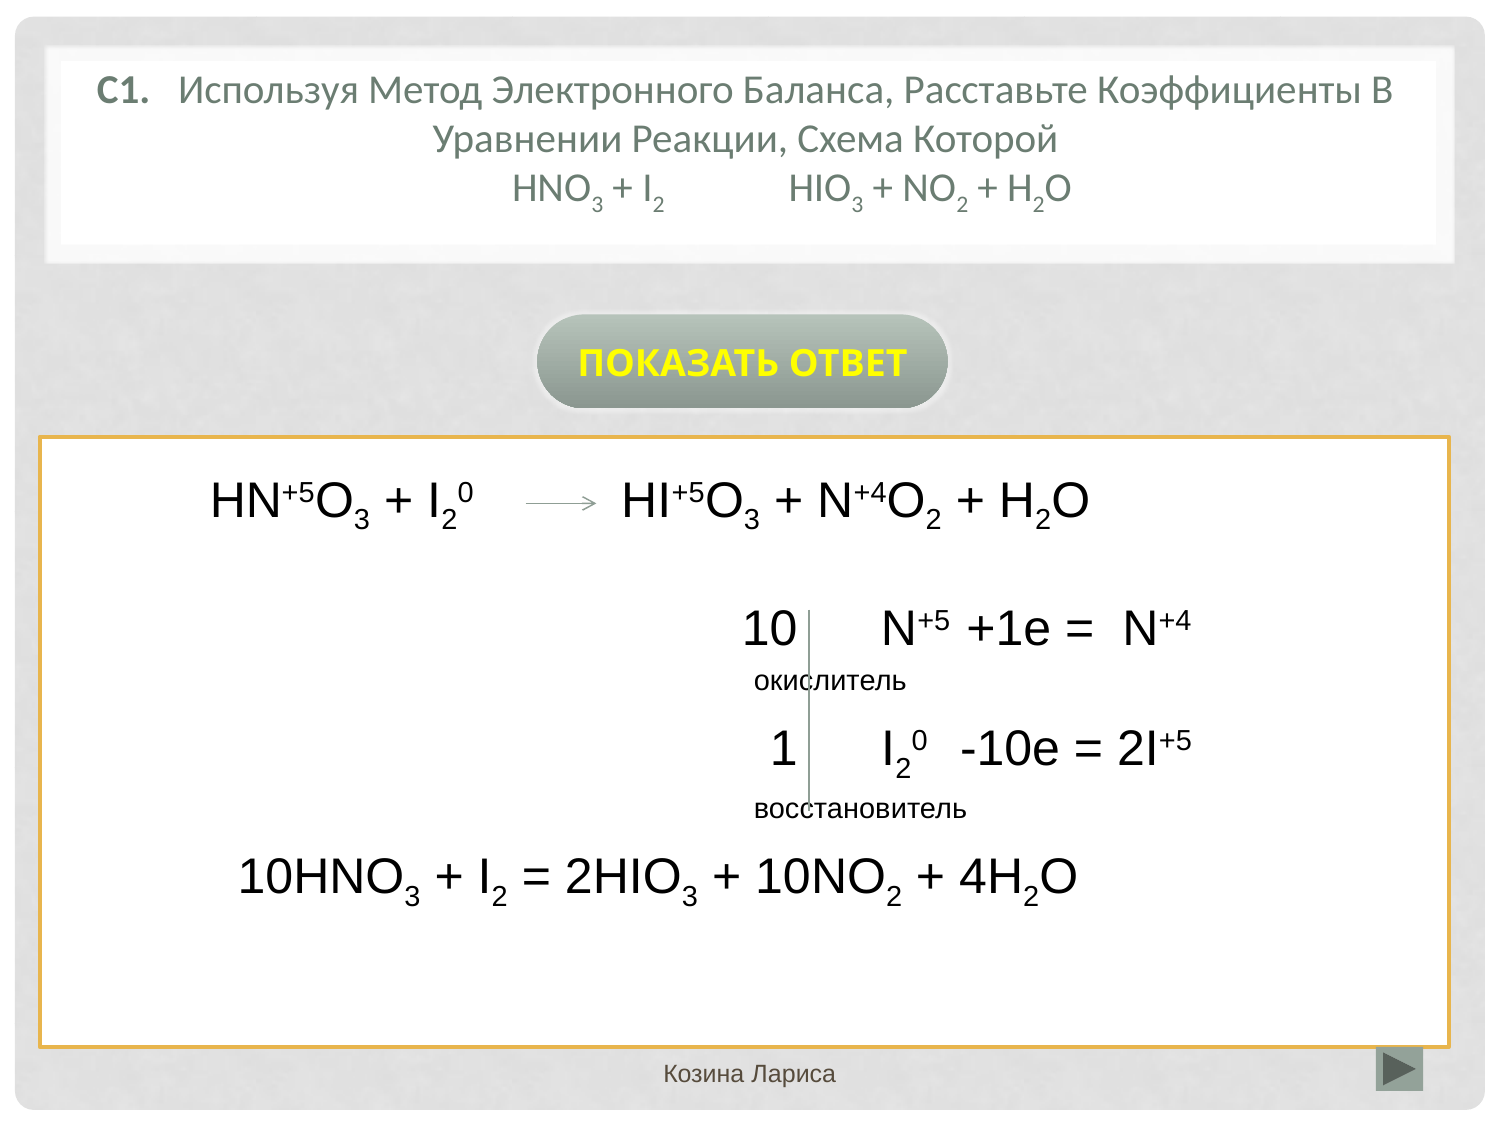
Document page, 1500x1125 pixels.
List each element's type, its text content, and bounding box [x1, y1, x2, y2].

text_box [1375, 1048, 1424, 1091]
text_box ПОКАЗАТЬ ОТВЕТ [537, 314, 948, 409]
title С1. Используя Метод Электронного Баланса, Расставьте Коэффициенты В Уравнении Реакции, Схема Которой HNO3 + I2 HIO3 + NO2 + H2O [68, 54, 1424, 225]
footer Козина Лариса [512, 1048, 988, 1103]
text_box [39, 436, 1449, 1048]
